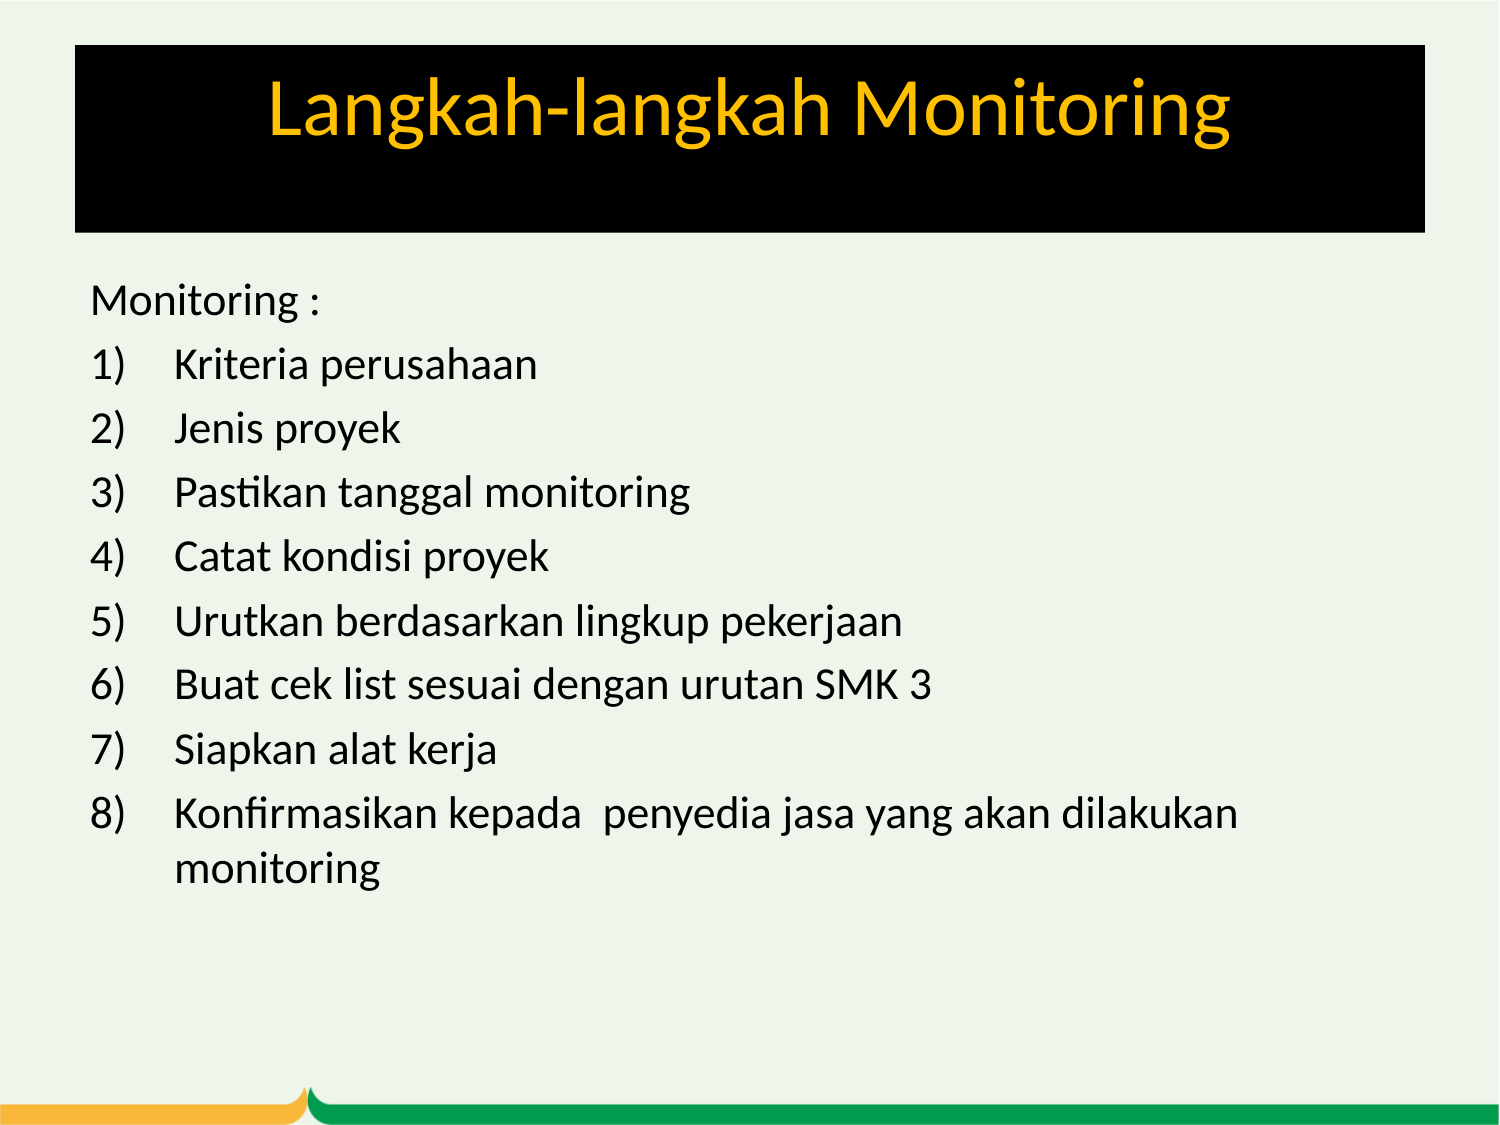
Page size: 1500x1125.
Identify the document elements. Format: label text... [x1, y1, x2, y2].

picture [0, 0, 1500, 1125]
title Langkah-langkah Monitoring [75, 45, 1425, 233]
list Monitoring : Kriteria perusahaan Jenis proyek Pastikan tanggal monitoring Catat kondisi proyek Urutkan berdasarkan lingkup pekerjaan Buat cek list sesuai dengan urutan SMK 3 Siapkan alat kerja Konfirmasikan kepada penyedia jasa yang akan dilakukan monitoring [75, 262, 1425, 1005]
